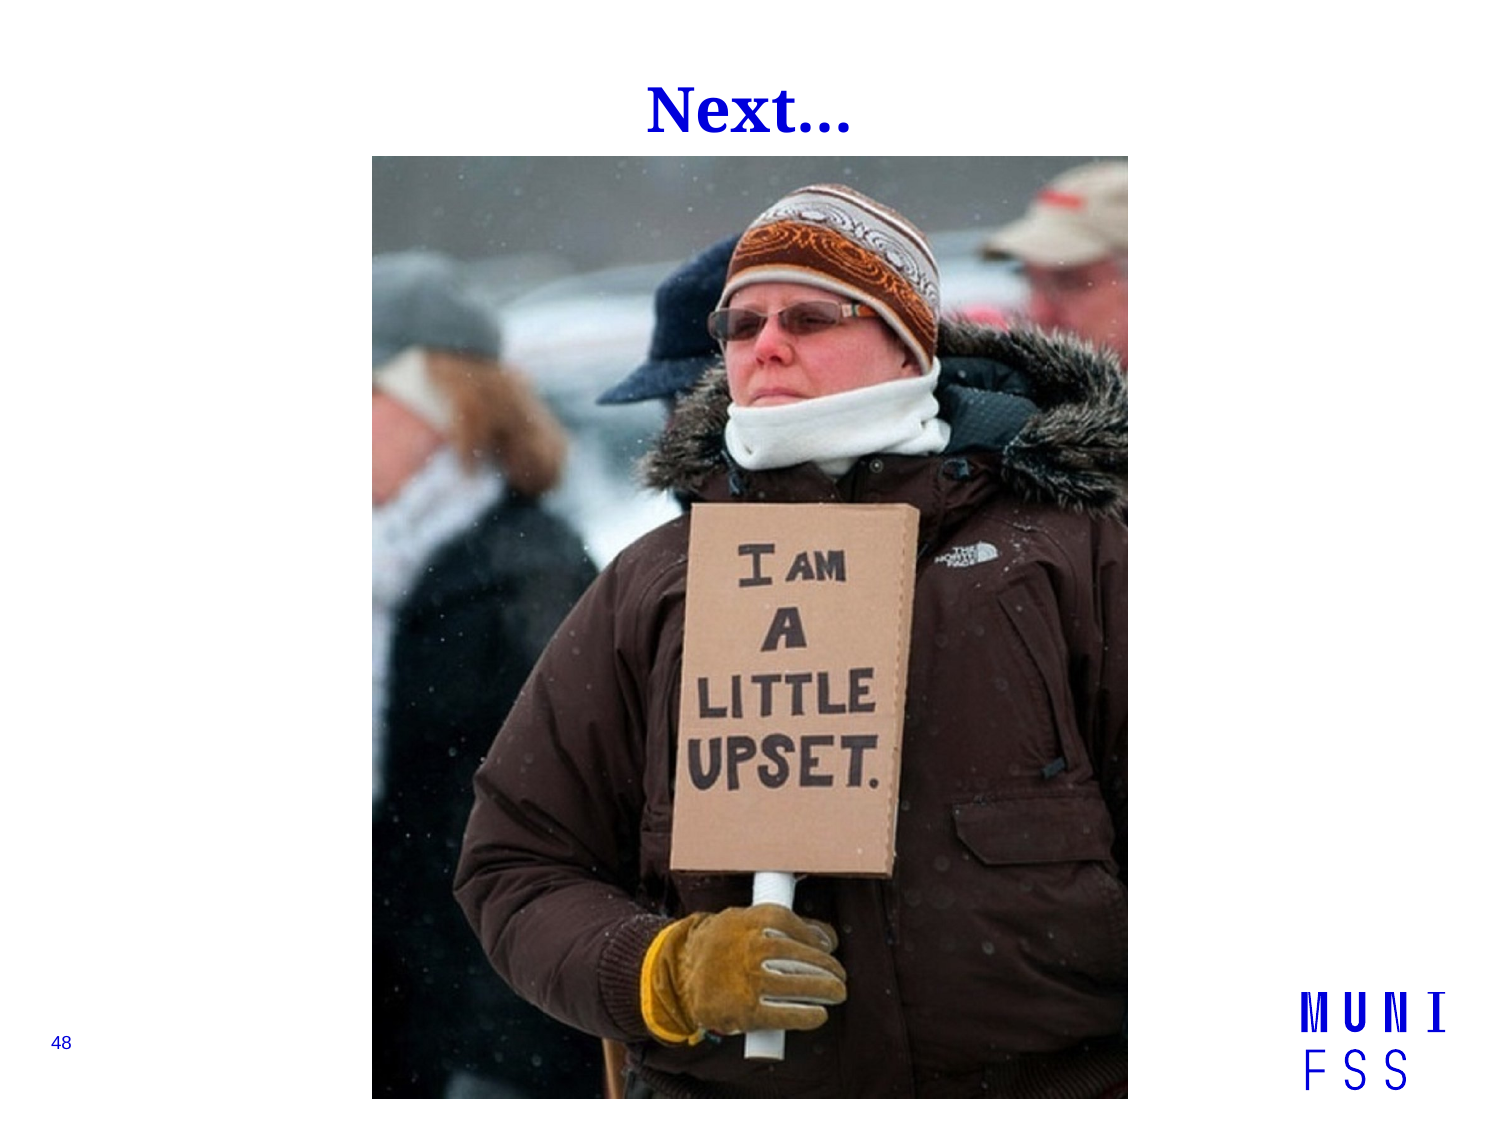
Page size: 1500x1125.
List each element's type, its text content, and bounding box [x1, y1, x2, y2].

title Next… [88, 82, 1412, 157]
slide_number 48 [50, 1021, 82, 1063]
picture [371, 156, 1129, 1100]
